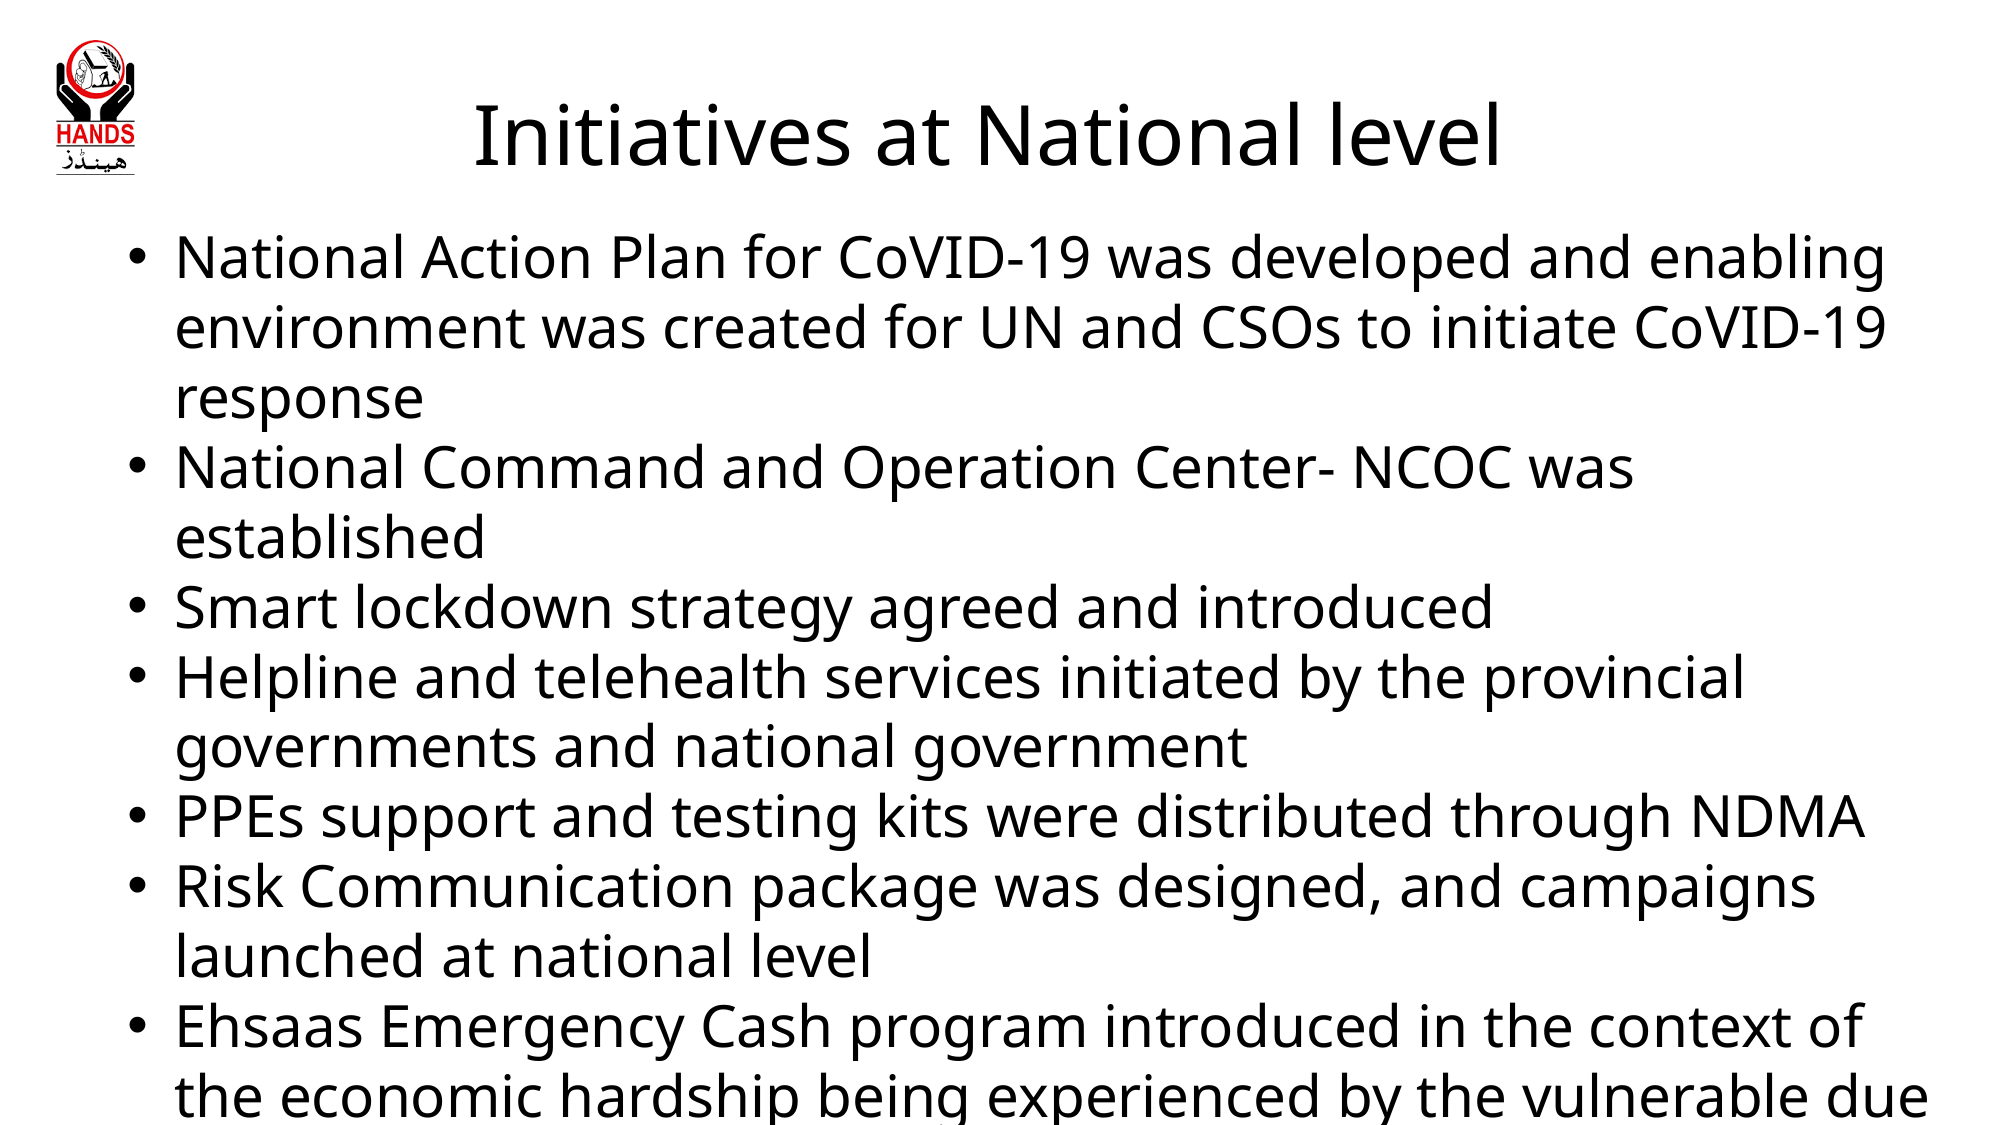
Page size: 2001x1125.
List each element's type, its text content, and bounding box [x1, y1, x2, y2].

text_box National Action Plan for CoVID-19 was developed and enabling environment was created for UN and CSOs to initiate CoVID-19 response National Command and Operation Center- NCOC was established Smart lockdown strategy agreed and introduced Helpline and telehealth services initiated by the provincial governments and national government PPEs support and testing kits were distributed through NDMA Risk Communication package was designed, and campaigns launched at national level Ehsaas Emergency Cash program introduced in the context of the economic hardship being experienced by the vulnerable due to the ongoing coronavirus crisis [112, 212, 1975, 1125]
picture [47, 39, 143, 176]
text_box Initiatives at National level [150, 75, 1850, 190]
